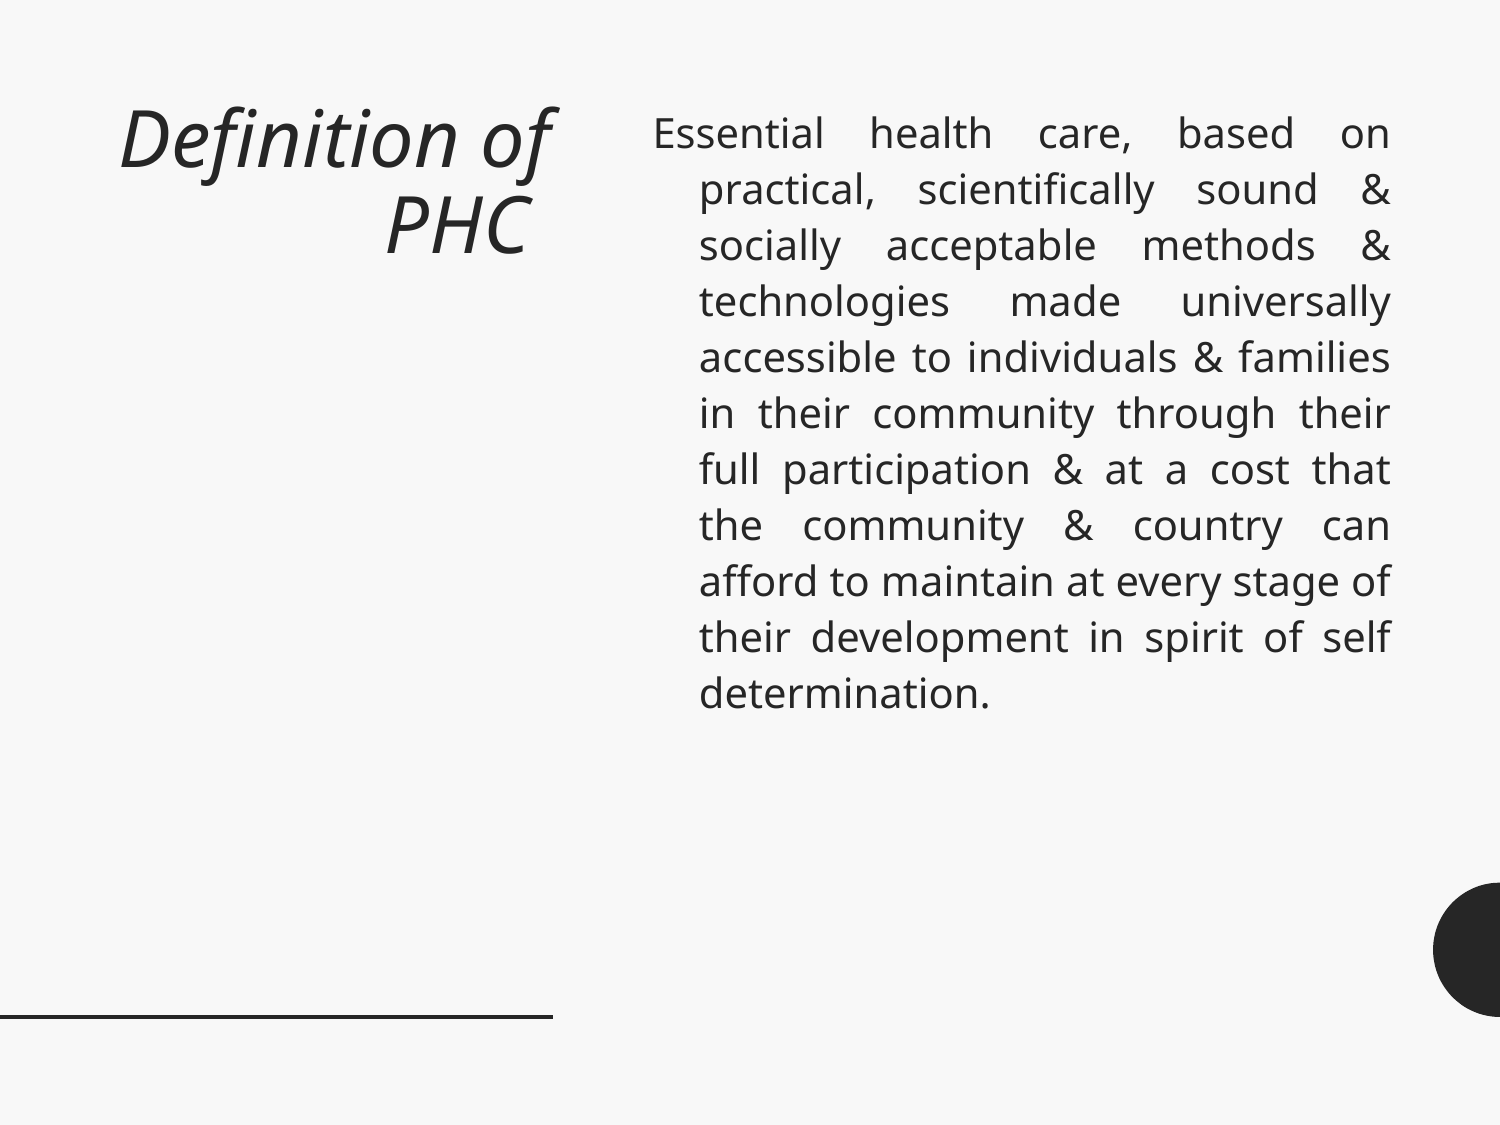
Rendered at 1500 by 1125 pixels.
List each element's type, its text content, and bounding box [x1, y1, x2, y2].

title Definition of PHC [93, 91, 566, 905]
list Essential health care, based on practical, scientifically sound & socially acceptable methods & technologies made universally accessible to individuals & families in their community through their full participation & at a cost that the community & country can afford to maintain at every stage of their development in spirit of self determination. [637, 93, 1407, 1022]
